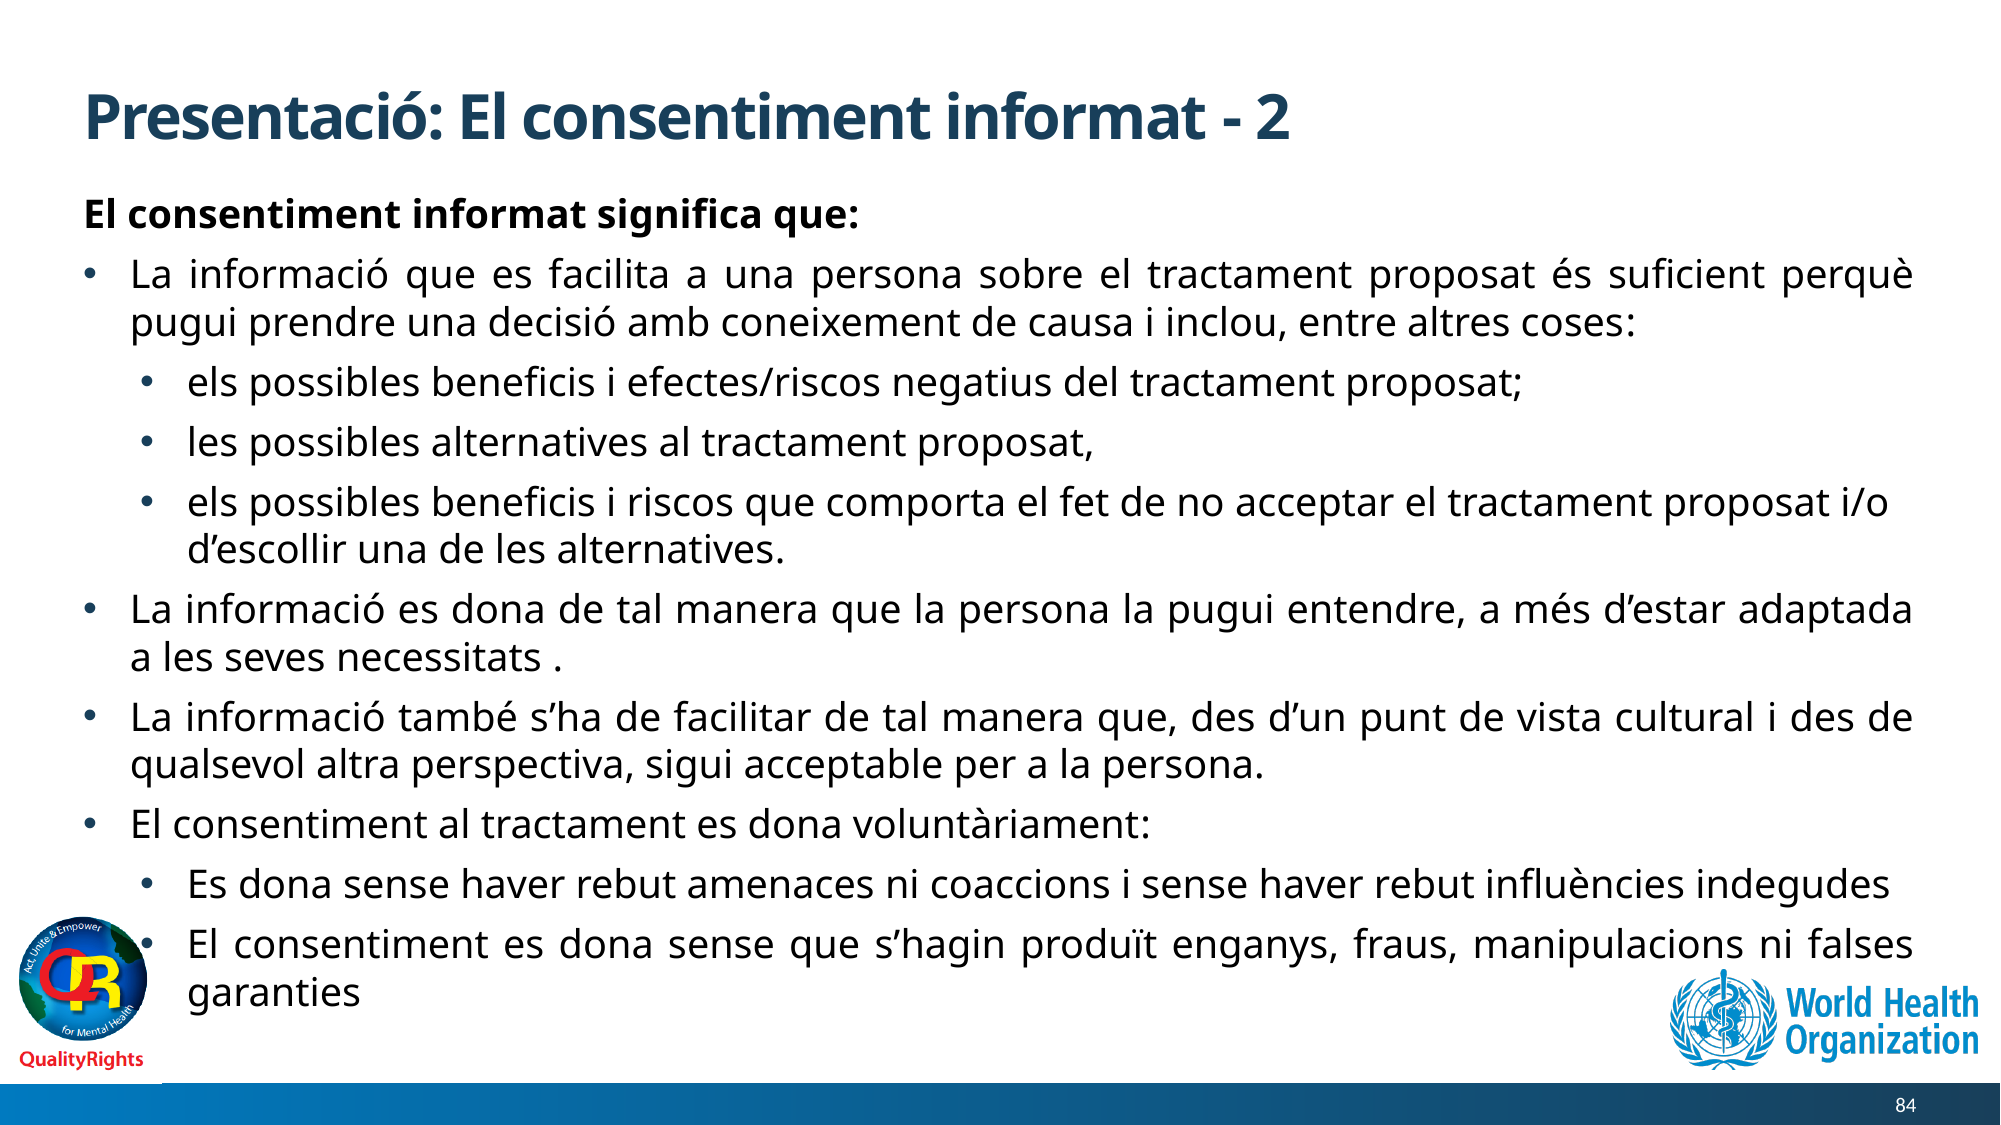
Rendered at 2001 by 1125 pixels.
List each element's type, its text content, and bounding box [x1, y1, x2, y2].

picture [1711, 1021, 1722, 1029]
list El consentiment informat significa que: La informació que es facilita a una persona sobre el tractament proposat és suficient perquè pugui prendre una decisió amb coneixement de causa i inclou, entre altres coses: els possibles beneficis i efectes/riscos negatius del tractament proposat; les possibles alternatives al tractament proposat, els possibles beneficis i riscos que comporta el fet de no acceptar el tractament proposat i/o d’escollir una de les alternatives. La informació es dona de tal manera que la persona la pugui entendre, a més d’estar adaptada a les seves necessitats . La informació també s’ha de facilitar de tal manera que, des d’un punt de vista cultural i des de qualsevol altra perspectiva, sigui acceptable per a la persona. El consentiment al tractament es dona voluntàriament: Es dona sense haver rebut amenaces ni coaccions i sense haver rebut influències indegudes El consentiment es dona sense que s’hagin produït enganys, fraus, manipulacions ni falses garanties [83, 181, 1917, 943]
picture [1670, 969, 1978, 1070]
picture [1670, 1029, 1716, 1070]
picture [1716, 1064, 1731, 1070]
picture [1678, 1024, 1682, 1034]
slide_number 84 [1646, 1086, 1917, 1122]
title Presentació: El consentiment informat - 2 [83, 83, 1690, 154]
picture [1726, 988, 1733, 999]
picture [0, 899, 162, 1084]
picture [1725, 1040, 1747, 1054]
